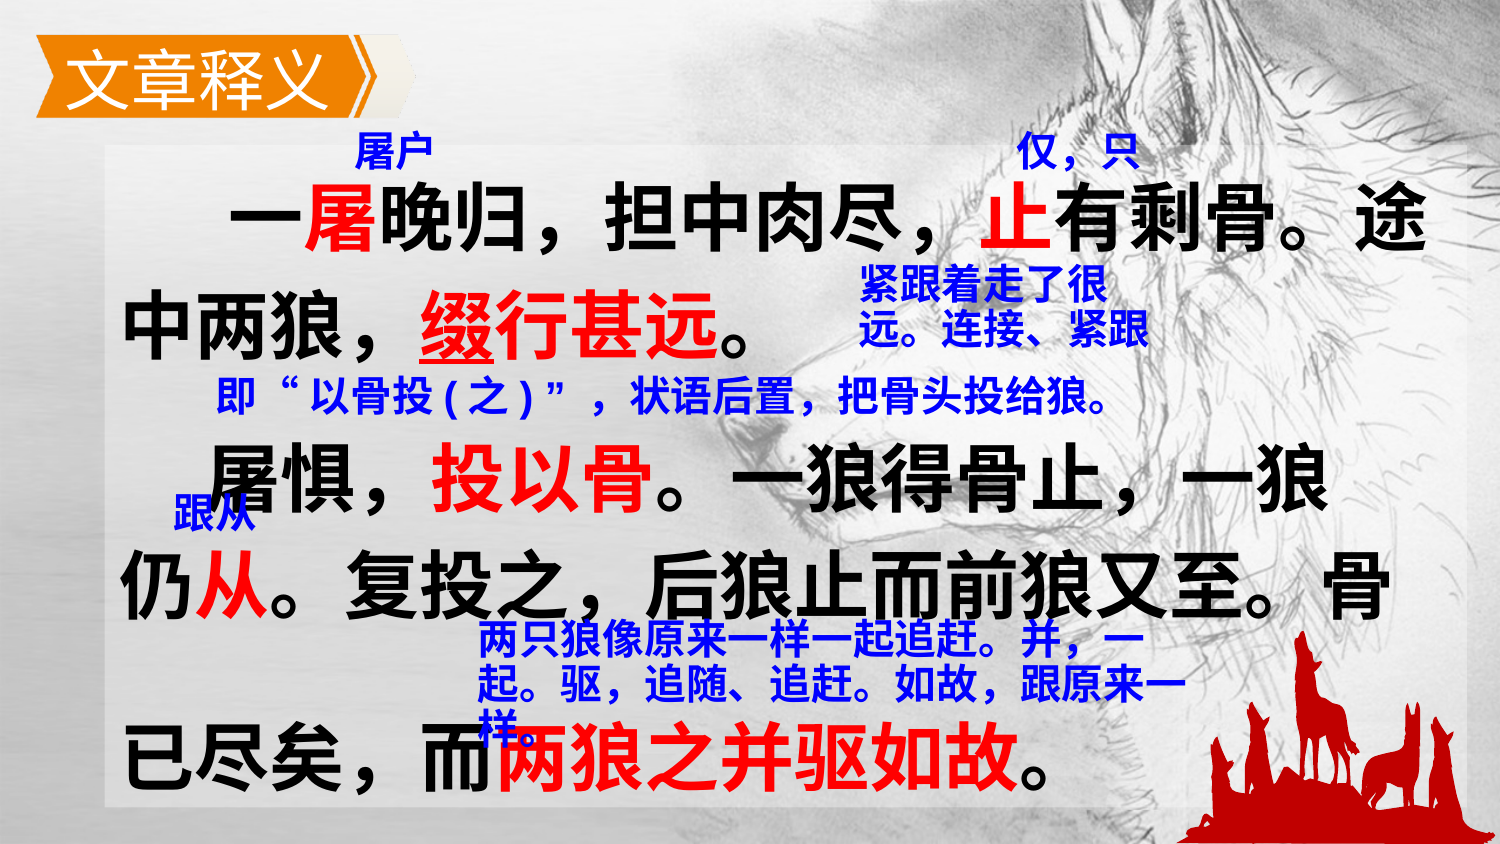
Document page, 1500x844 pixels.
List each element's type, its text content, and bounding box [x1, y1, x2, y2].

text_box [0, 0, 1500, 844]
text_box 屠户 [339, 117, 453, 183]
text_box 仅，只 [1002, 117, 1158, 183]
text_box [31, 31, 418, 128]
text_box 跟从 [158, 479, 291, 545]
text_box 一屠晚归，担中肉尽，止有剩骨。途中两狼，缀行甚远。 屠惧，投以骨。一狼得骨止，一狼 仍从。复投之，后狼止而前狼又至。骨 已尽矣，而两狼之并驱如故。 [104, 144, 1467, 808]
text_box 两只狼像原来一样一起追赶。并，一起。驱，追随、追赶。如故，跟原来一样。 [462, 610, 1225, 761]
text_box 紧跟着走了很远。连接、紧跟 [843, 256, 1178, 362]
text_box 即“ 以骨投(之) ” ，状语后置，把骨头投给狼。 [200, 362, 1158, 427]
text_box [1175, 630, 1496, 844]
